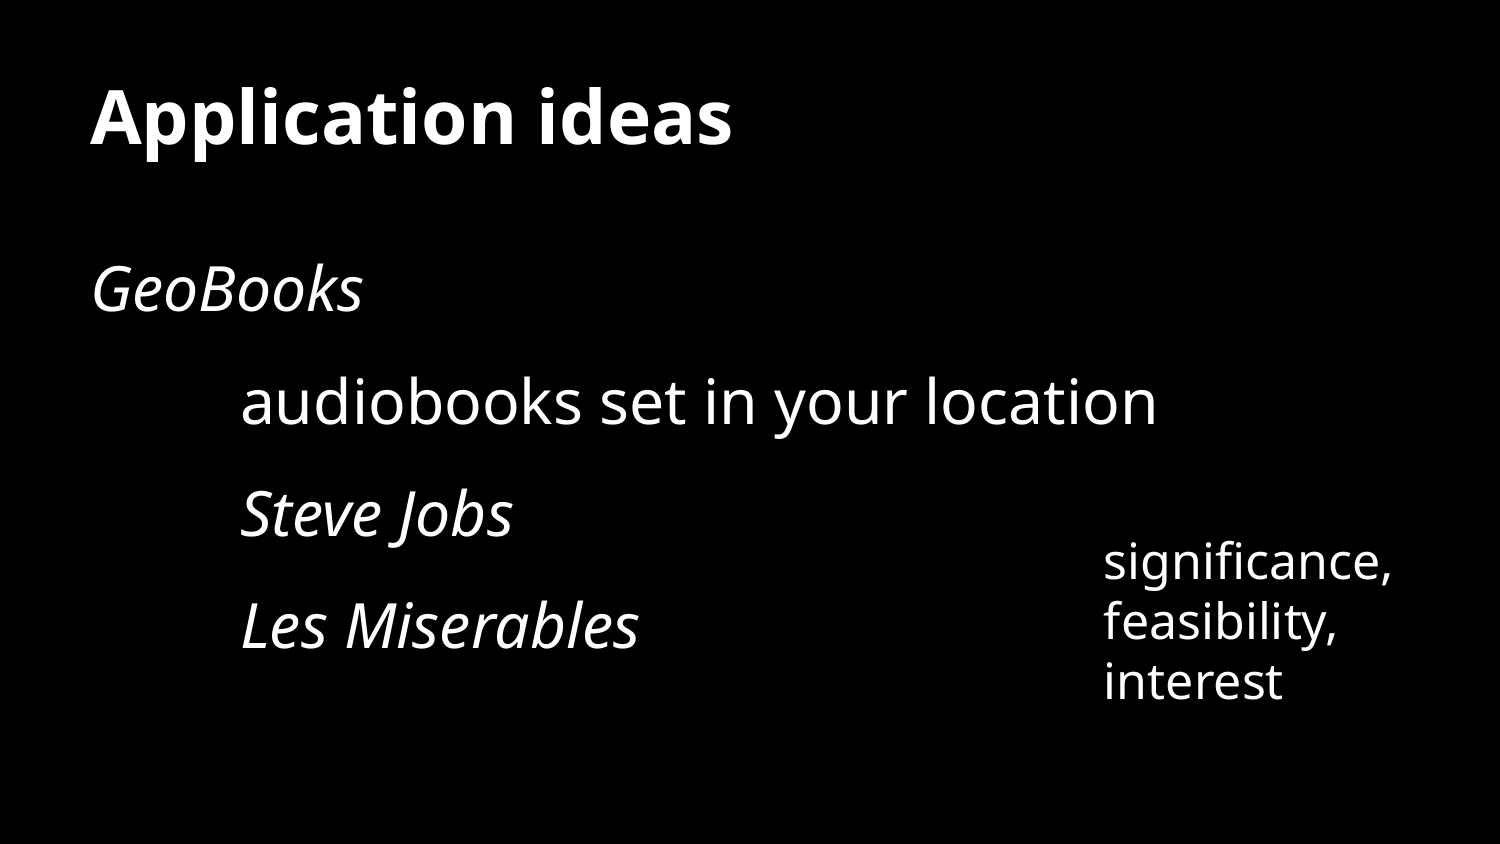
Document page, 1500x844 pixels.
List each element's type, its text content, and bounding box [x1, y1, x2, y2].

list GeoBooks audiobooks set in your location Steve Jobs Les Miserables [75, 196, 1425, 808]
text_box significance, feasibility, interest [1088, 508, 1418, 730]
title Application ideas [75, 33, 1425, 175]
